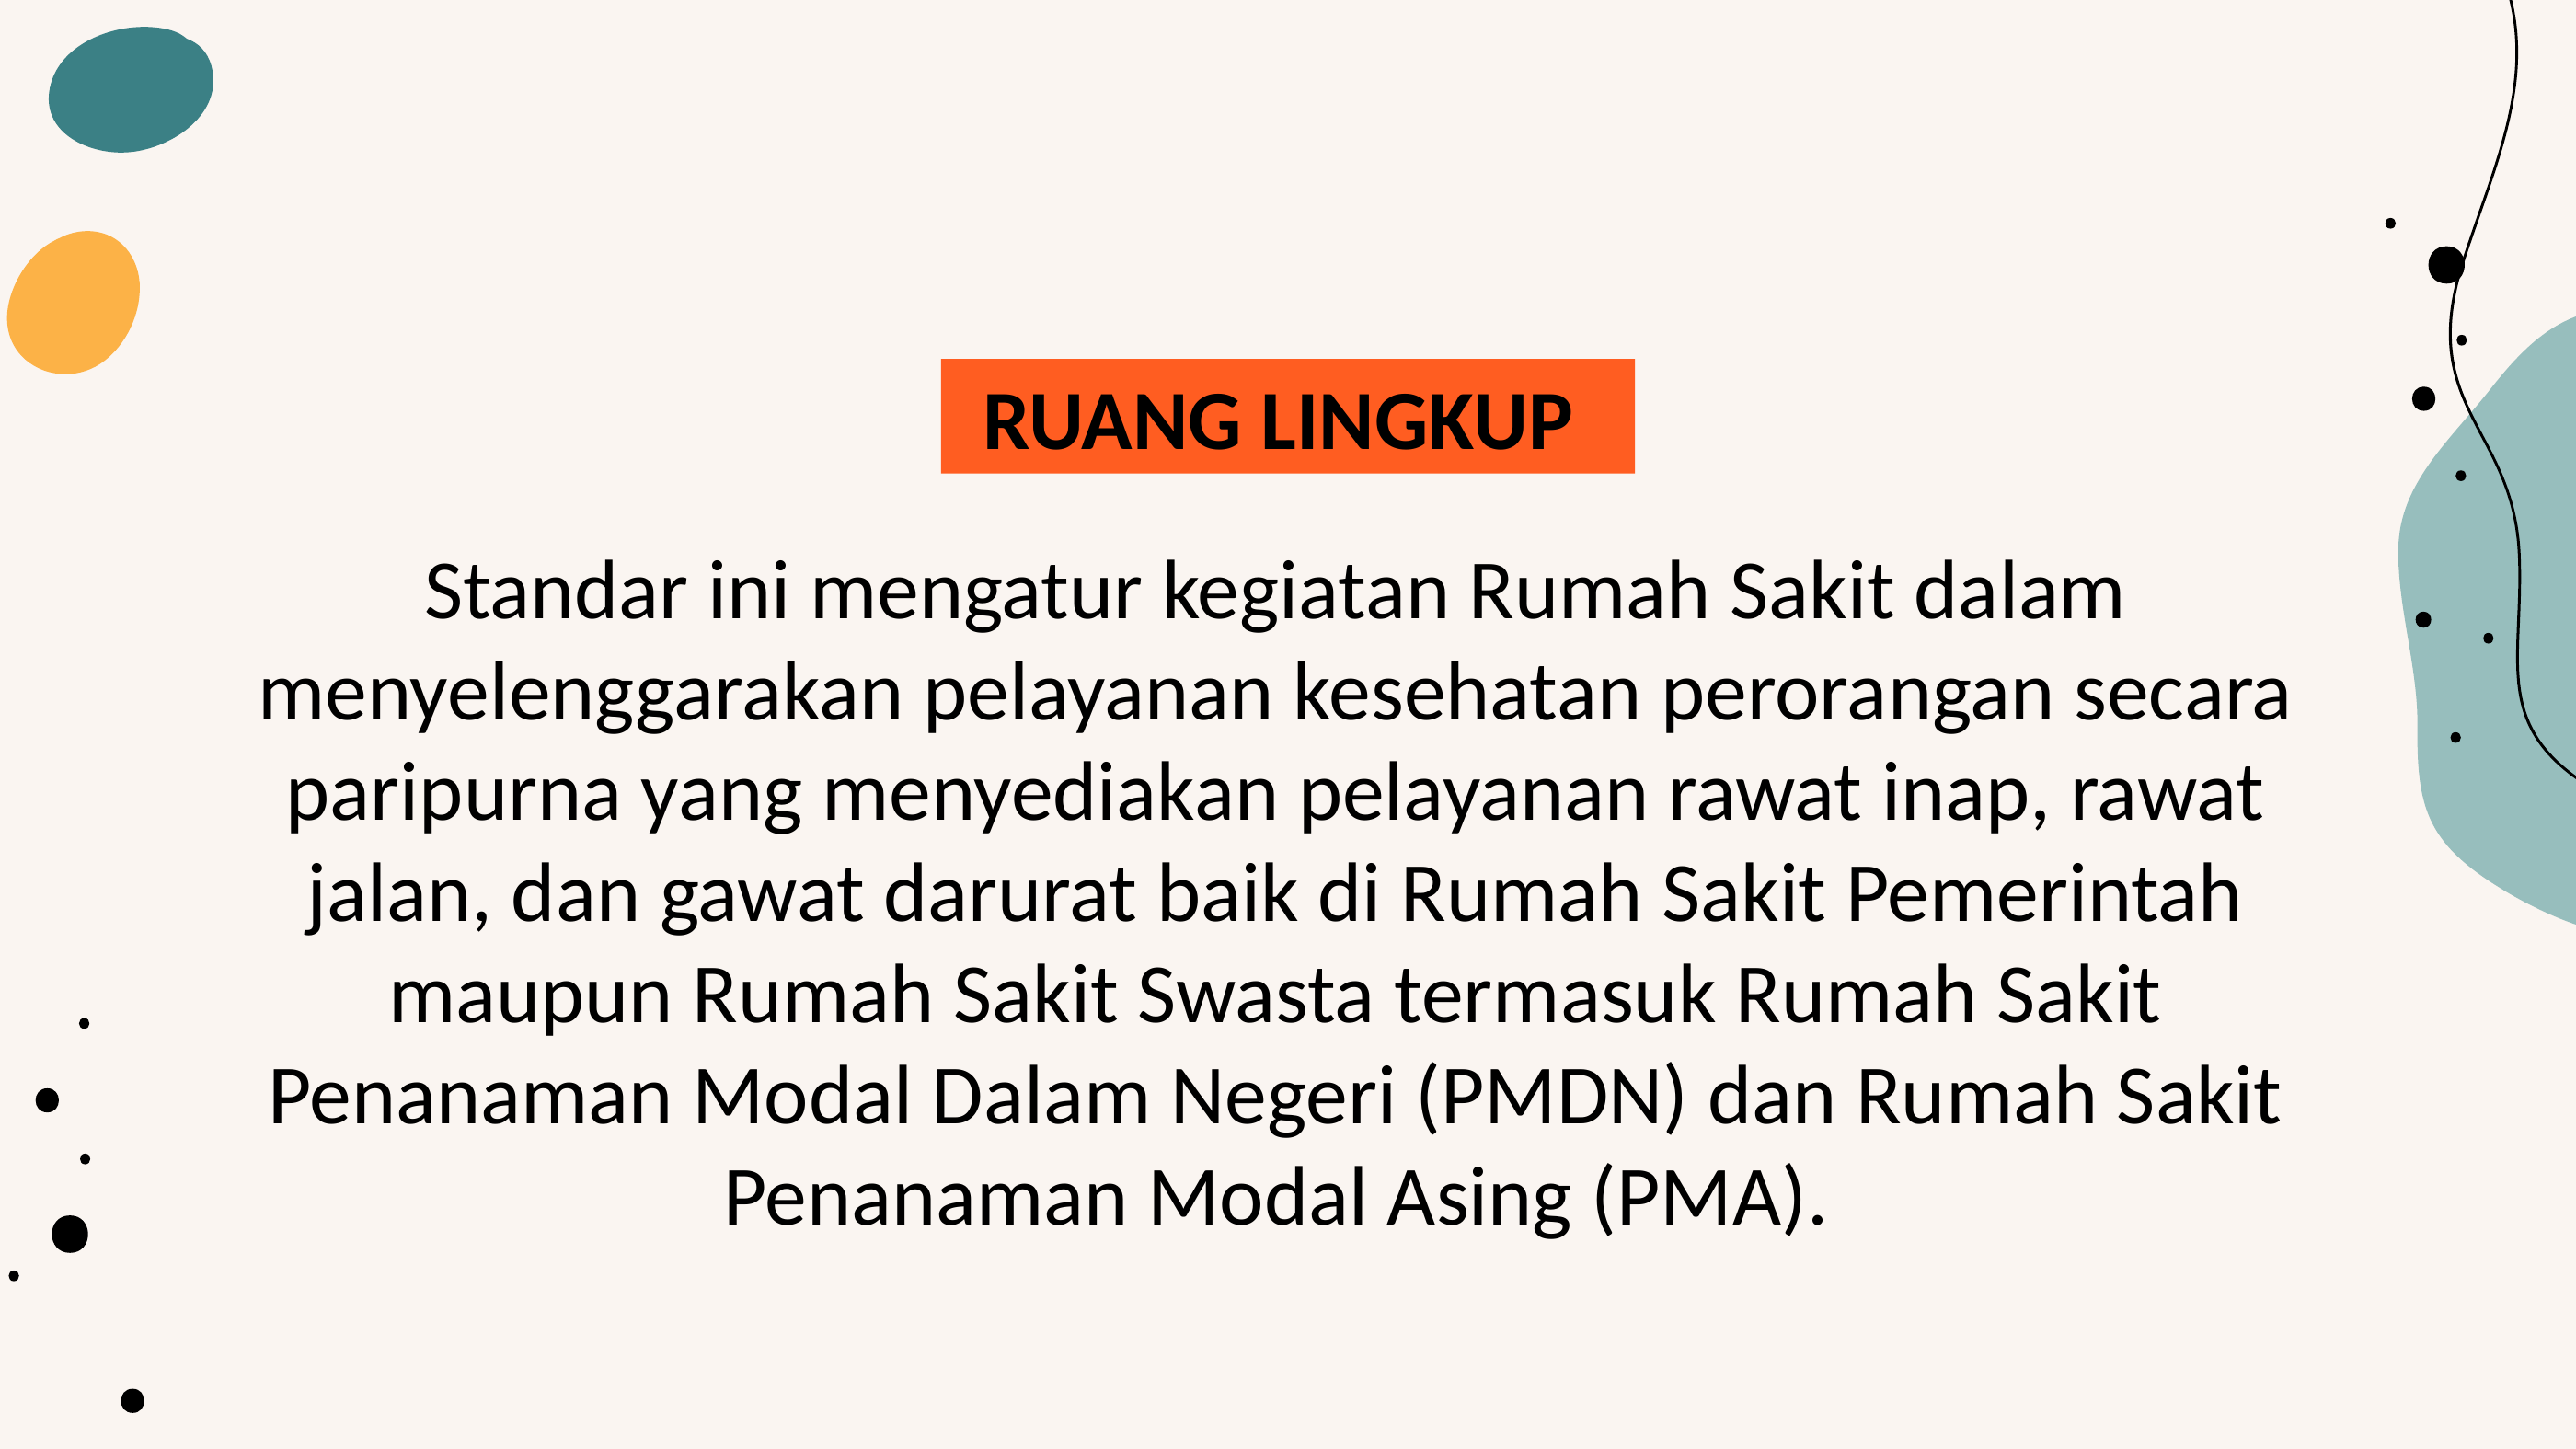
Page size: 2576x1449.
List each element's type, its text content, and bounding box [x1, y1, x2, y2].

text_box Standar ini mengatur kegiatan Rumah Sakit dalam menyelenggarakan pelayanan kesehatan perorangan secara paripurna yang menyediakan pelayanan rawat inap, rawat jalan, dan gawat darurat baik di Rumah Sakit Pemerintah maupun Rumah Sakit Swasta termasuk Rumah Sakit Penanaman Modal Dalam Negeri (PMDN) dan Rumah Sakit Penanaman Modal Asing (PMA). [206, 527, 2346, 1249]
text_box RUANG LINGKUP [940, 359, 1636, 474]
